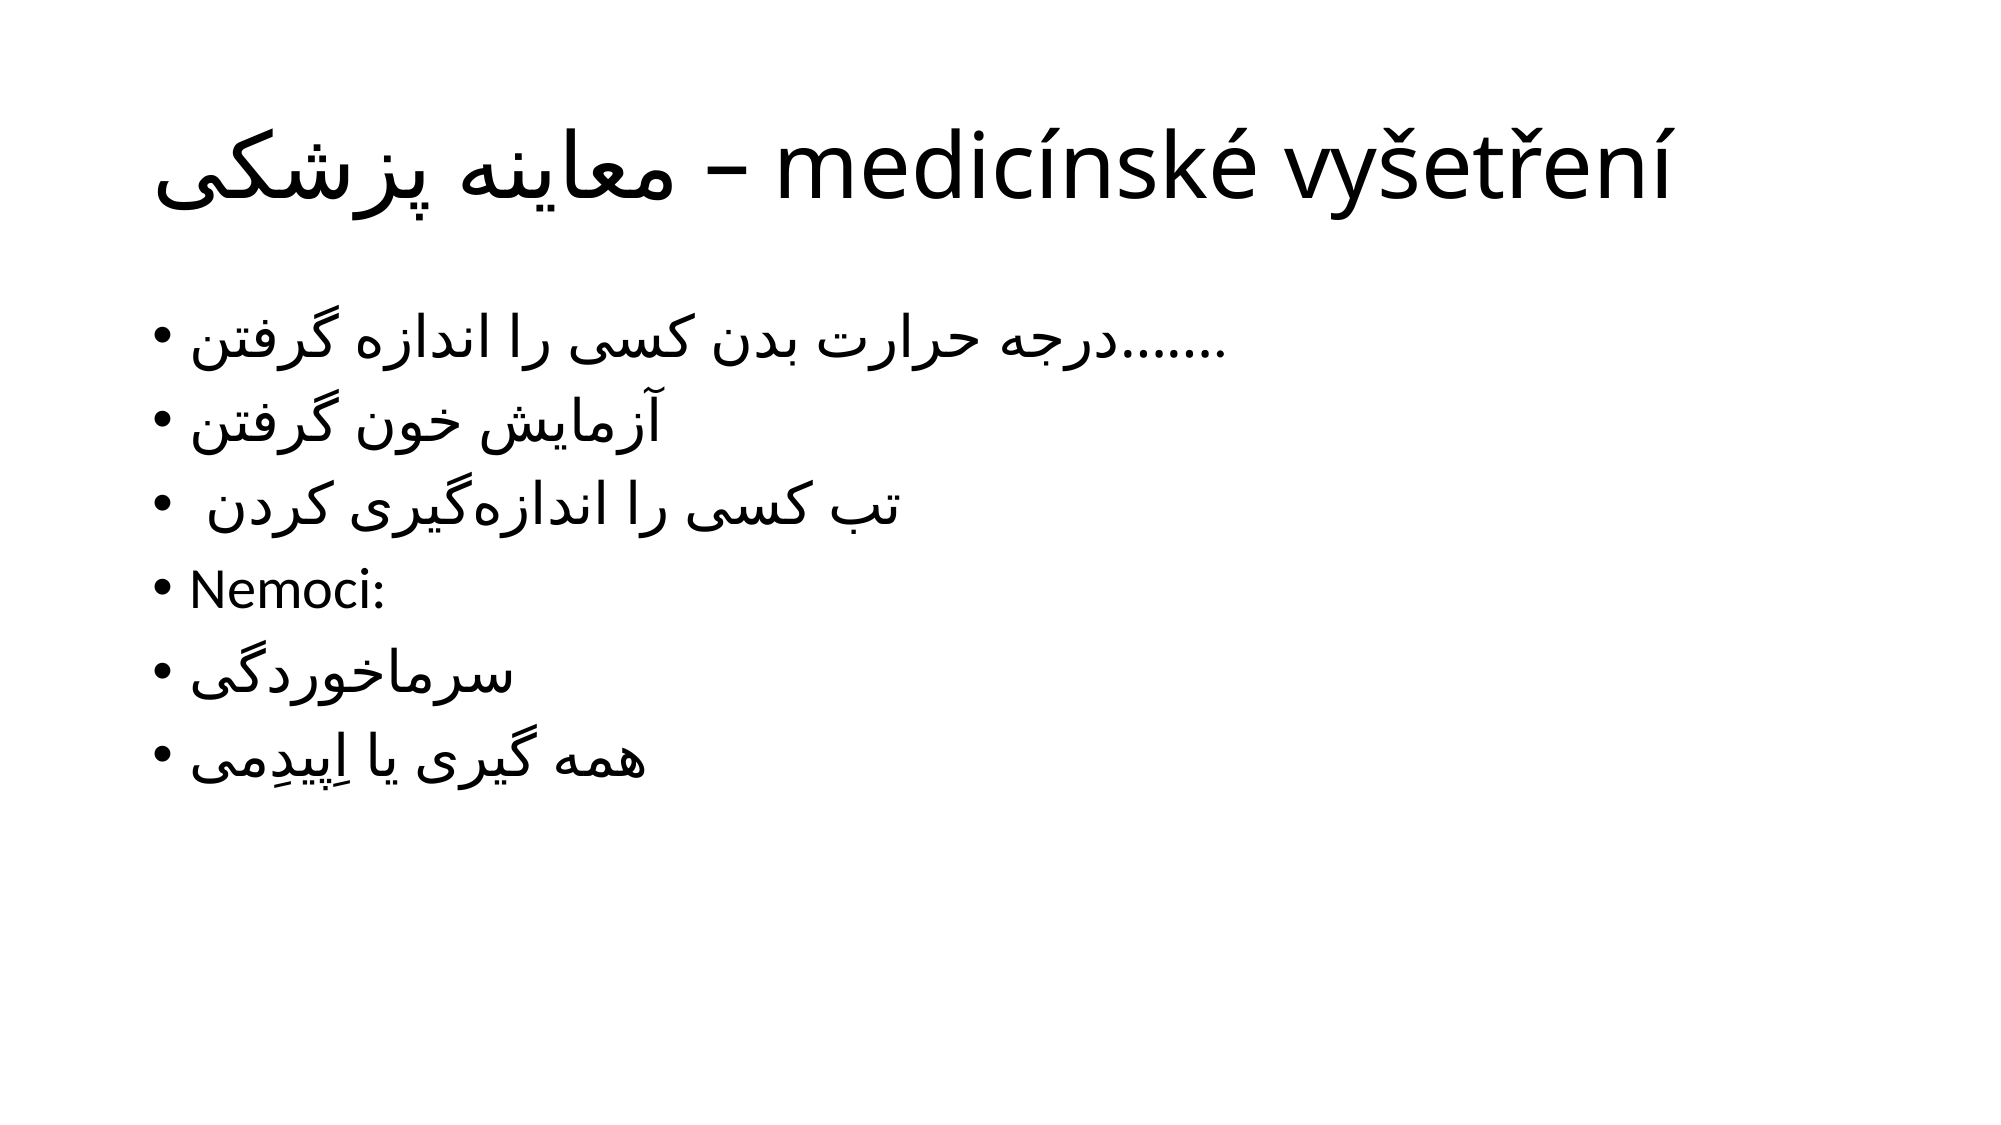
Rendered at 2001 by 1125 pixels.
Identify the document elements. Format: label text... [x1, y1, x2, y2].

title معاینه پزشکی – medicínské vyšetření [137, 59, 1863, 278]
list درجه حرارت بدن کسی را اندازه گرفتن……. آزمایش خون گرفتن تب کسی را اندازه‌گیری کردن Nemoci: سرماخوردگی همه گیری یا اِپیدِمی [137, 299, 1863, 1014]
